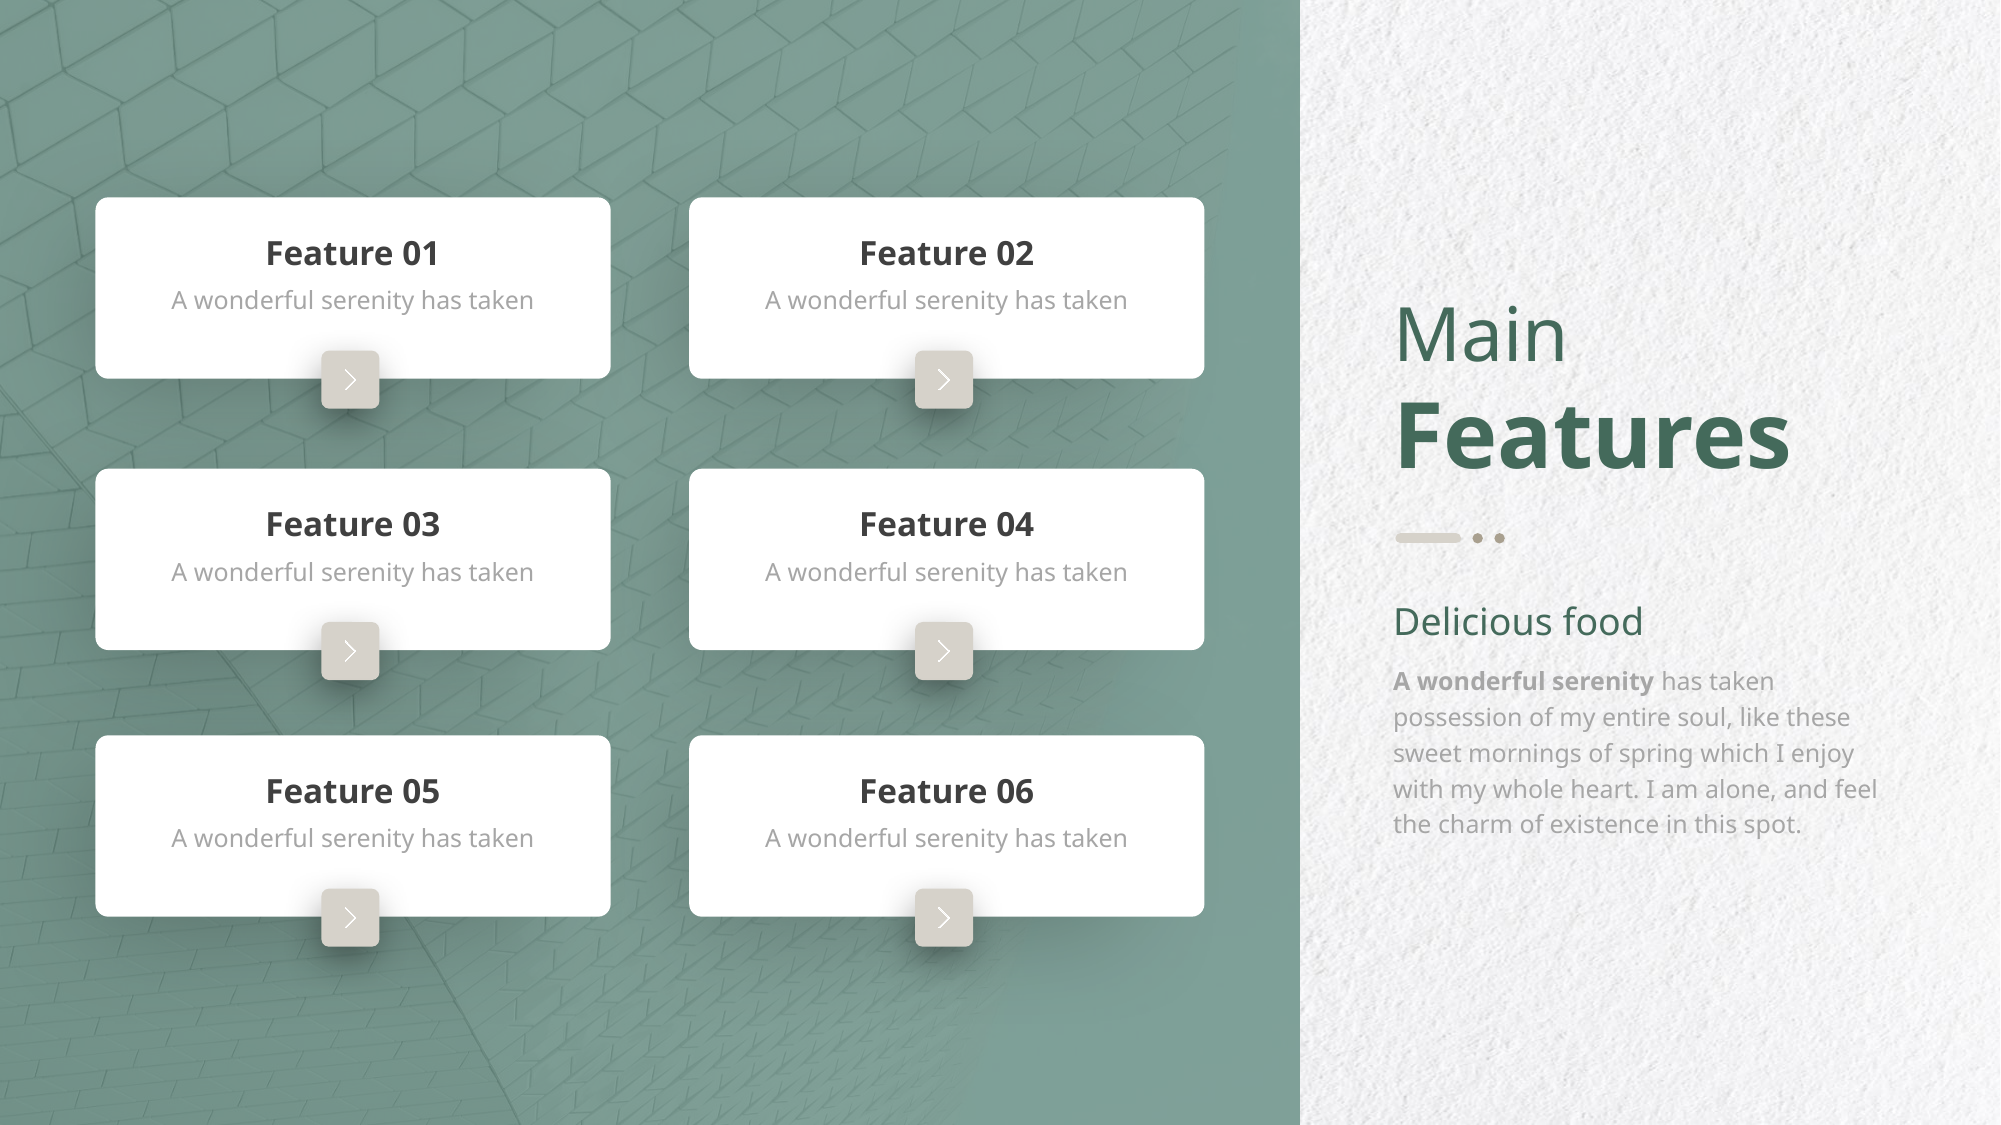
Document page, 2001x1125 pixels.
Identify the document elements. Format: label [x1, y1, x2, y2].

text_box [1378, 279, 1900, 539]
text_box [95, 468, 611, 681]
text_box [689, 468, 1205, 681]
text_box [689, 735, 1205, 947]
text_box [1378, 590, 1900, 846]
text_box [95, 197, 611, 409]
text_box [95, 735, 611, 947]
picture [0, 0, 1300, 1125]
text_box [689, 197, 1205, 409]
picture [1301, 0, 2001, 1125]
